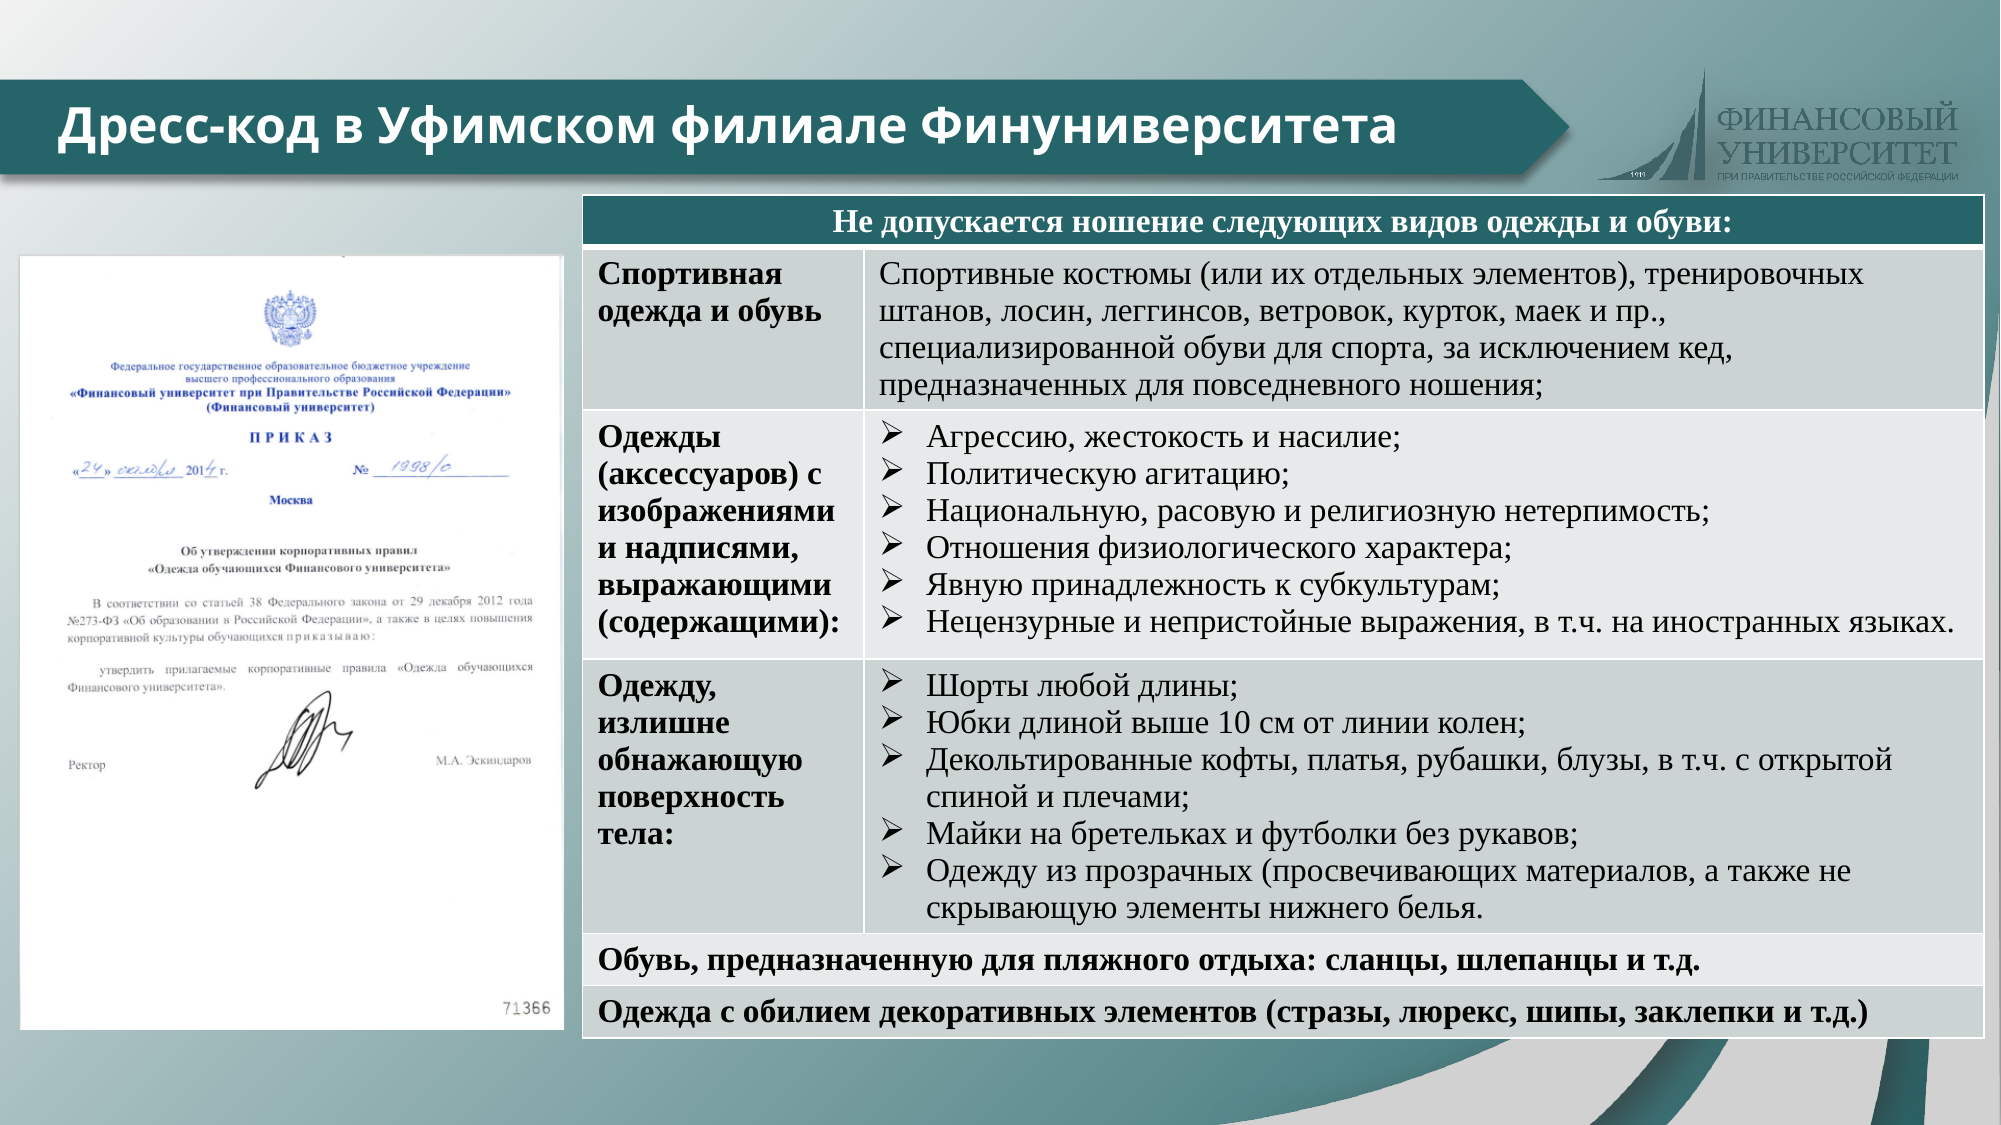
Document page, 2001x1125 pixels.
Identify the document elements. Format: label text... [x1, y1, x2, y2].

table_cell Обувь, предназначенную для пляжного отдыха: сланцы, шлепанцы и т.д. [583, 934, 1983, 985]
table_cell Спортивные костюмы (или их отдельных элементов), тренировочных штанов, лосин, леггинсов, ветровок, курток, маек и пр., специализированной обуви для спорта, за исключением кед, предназначенных для повседневного ношения; [865, 250, 1983, 409]
table_cell Одежду, излишне обнажающую поверхность тела: [583, 660, 863, 933]
title Дресс-код в Уфимском филиале Финуниверситета [44, 92, 1749, 155]
table_cell Спортивная одежда и обувь [583, 250, 863, 409]
table_header Не допускается ношение следующих видов одежды и обуви: [583, 196, 1983, 244]
table_cell Одежды (аксессуаров) с изображениями и надписями, выражающими (содержащими): [583, 411, 863, 658]
picture [18, 254, 565, 1030]
table_cell Одежда с обилием декоративных элементов (стразы, люрекс, шипы, заклепки и т.д.) [583, 986, 1983, 1037]
picture [1595, 62, 1959, 192]
table_cell Шорты любой длины; Юбки длиной выше 10 см от линии колен; Декольтированные кофты, платья, рубашки, блузы, в т.ч. с открытой спиной и плечами; Майки на бретельках и футболки без рукавов; Одежду из прозрачных (просвечивающих материалов, а также не скрывающую элементы нижнего белья. [865, 660, 1983, 933]
table_cell Агрессию, жестокость и насилие; Политическую агитацию; Национальную, расовую и религиозную нетерпимость; Отношения физиологического характера; Явную принадлежность к субкультурам; Нецензурные и непристойные выражения, в т.ч. на иностранных языках. [865, 411, 1983, 658]
